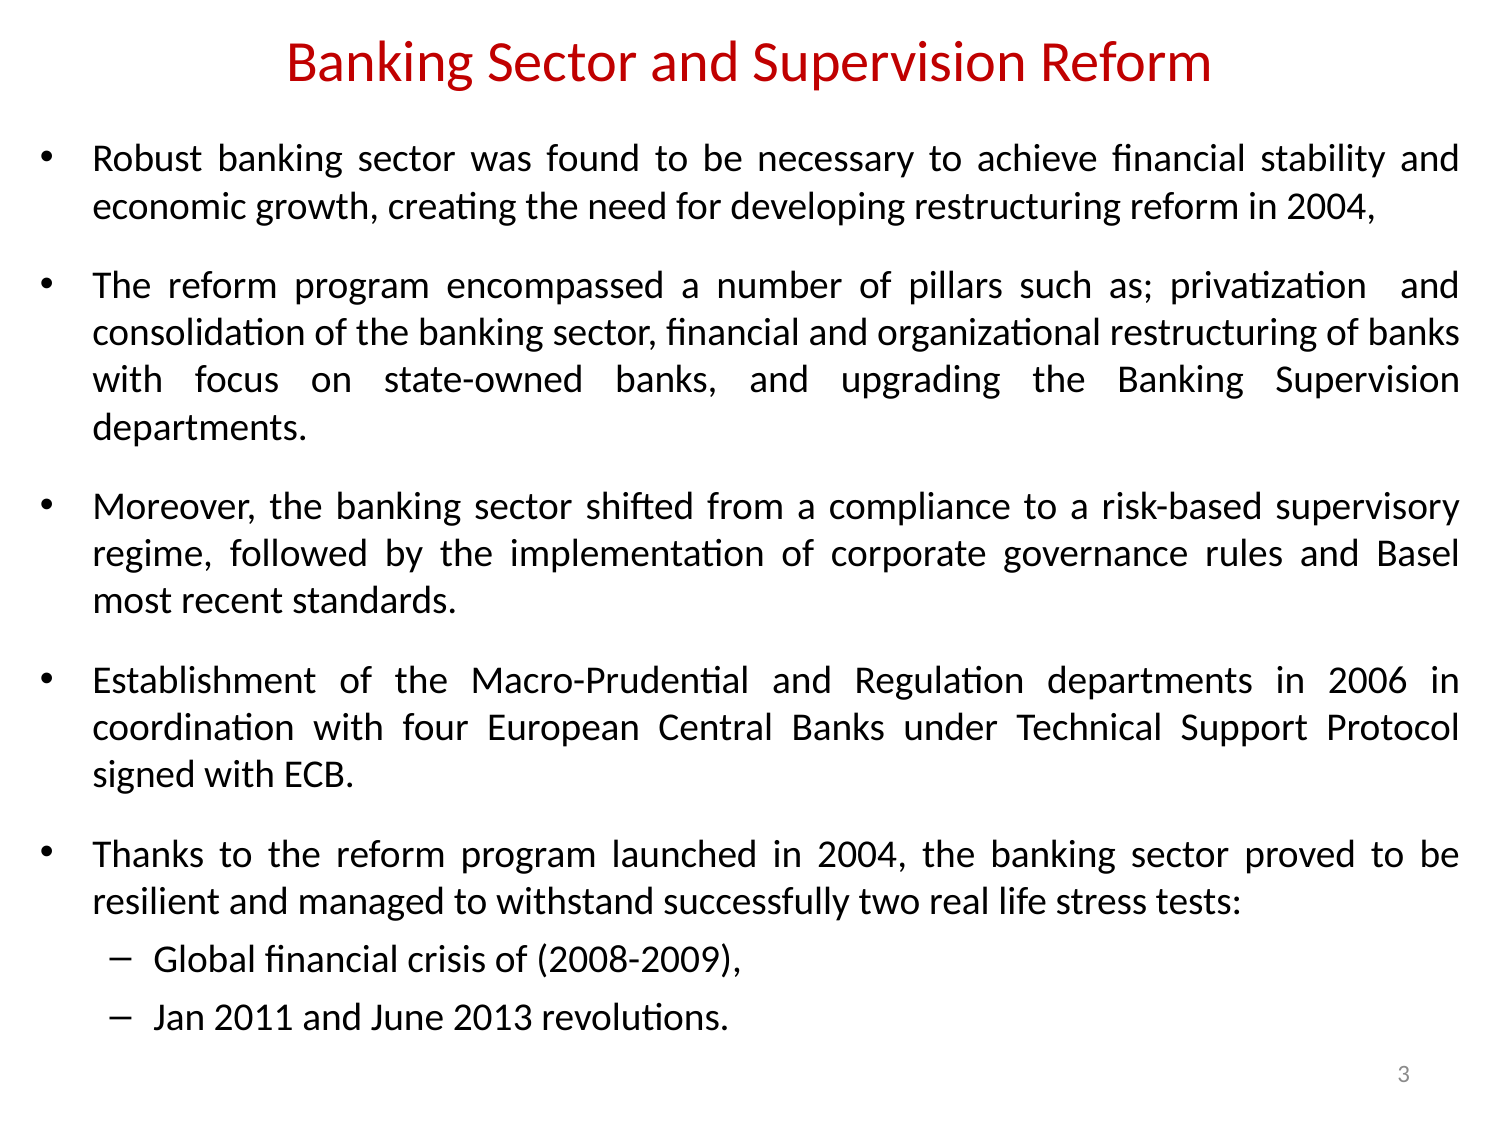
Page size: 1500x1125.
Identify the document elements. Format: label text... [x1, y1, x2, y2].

title Banking Sector and Supervision Reform [75, 1, 1425, 99]
slide_number 3 [1074, 1042, 1425, 1103]
list Robust banking sector was found to be necessary to achieve financial stability and economic growth, creating the need for developing restructuring reform in 2004, The reform program encompassed a number of pillars such as; privatization and consolidation of the banking sector, financial and organizational restructuring of banks with focus on state-owned banks, and upgrading the Banking Supervision departments. Moreover, the banking sector shifted from a compliance to a risk-based supervisory regime, followed by the implementation of corporate governance rules and Basel most recent standards. Establishment of the Macro-Prudential and Regulation departments in 2006 in coordination with four European Central Banks under Technical Support Protocol signed with ECB. Thanks to the reform program launched in 2004, the banking sector proved to be resilient and managed to withstand successfully two real life stress tests: Global financial crisis of (2008-2009), Jan 2011 and June 2013 revolutions. [24, 99, 1475, 1050]
